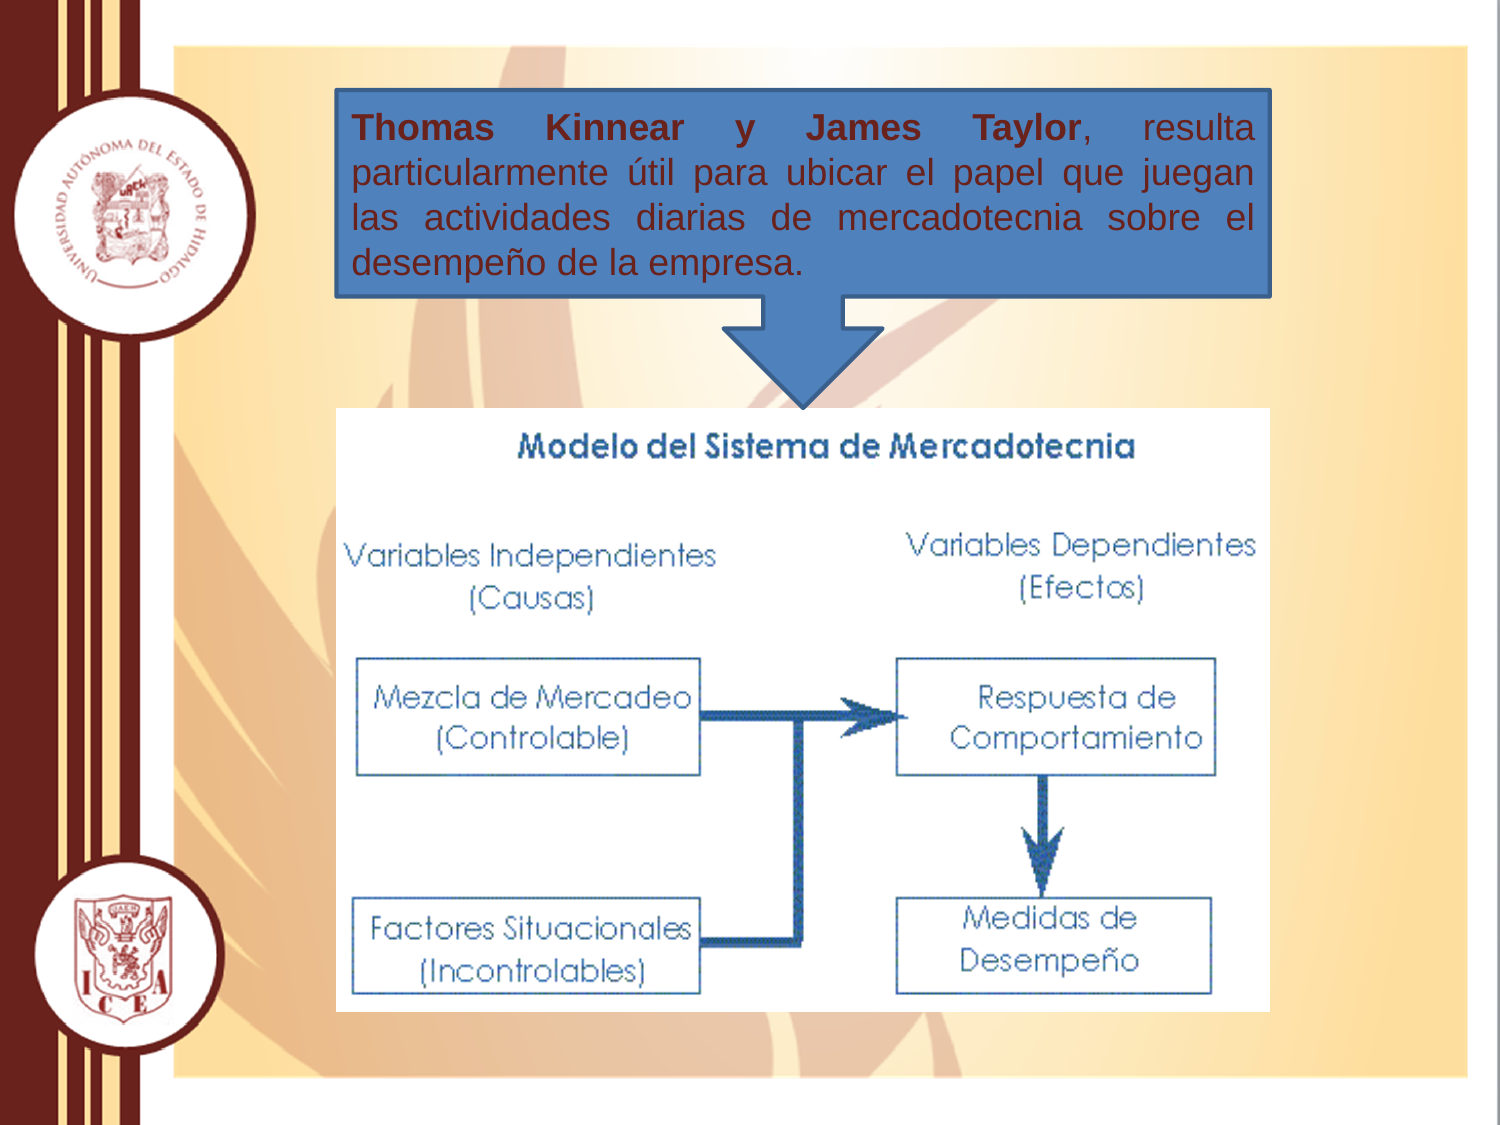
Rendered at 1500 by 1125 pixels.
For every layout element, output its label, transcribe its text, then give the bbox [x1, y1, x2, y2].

text_box [277, 62, 1438, 163]
picture [0, 0, 1500, 1125]
text_box Thomas Kinnear y James Taylor, resulta particularmente útil para ubicar el papel que juegan las actividades diarias de mercadotecnia sobre el desempeño de la empresa. [334, 87, 1272, 406]
